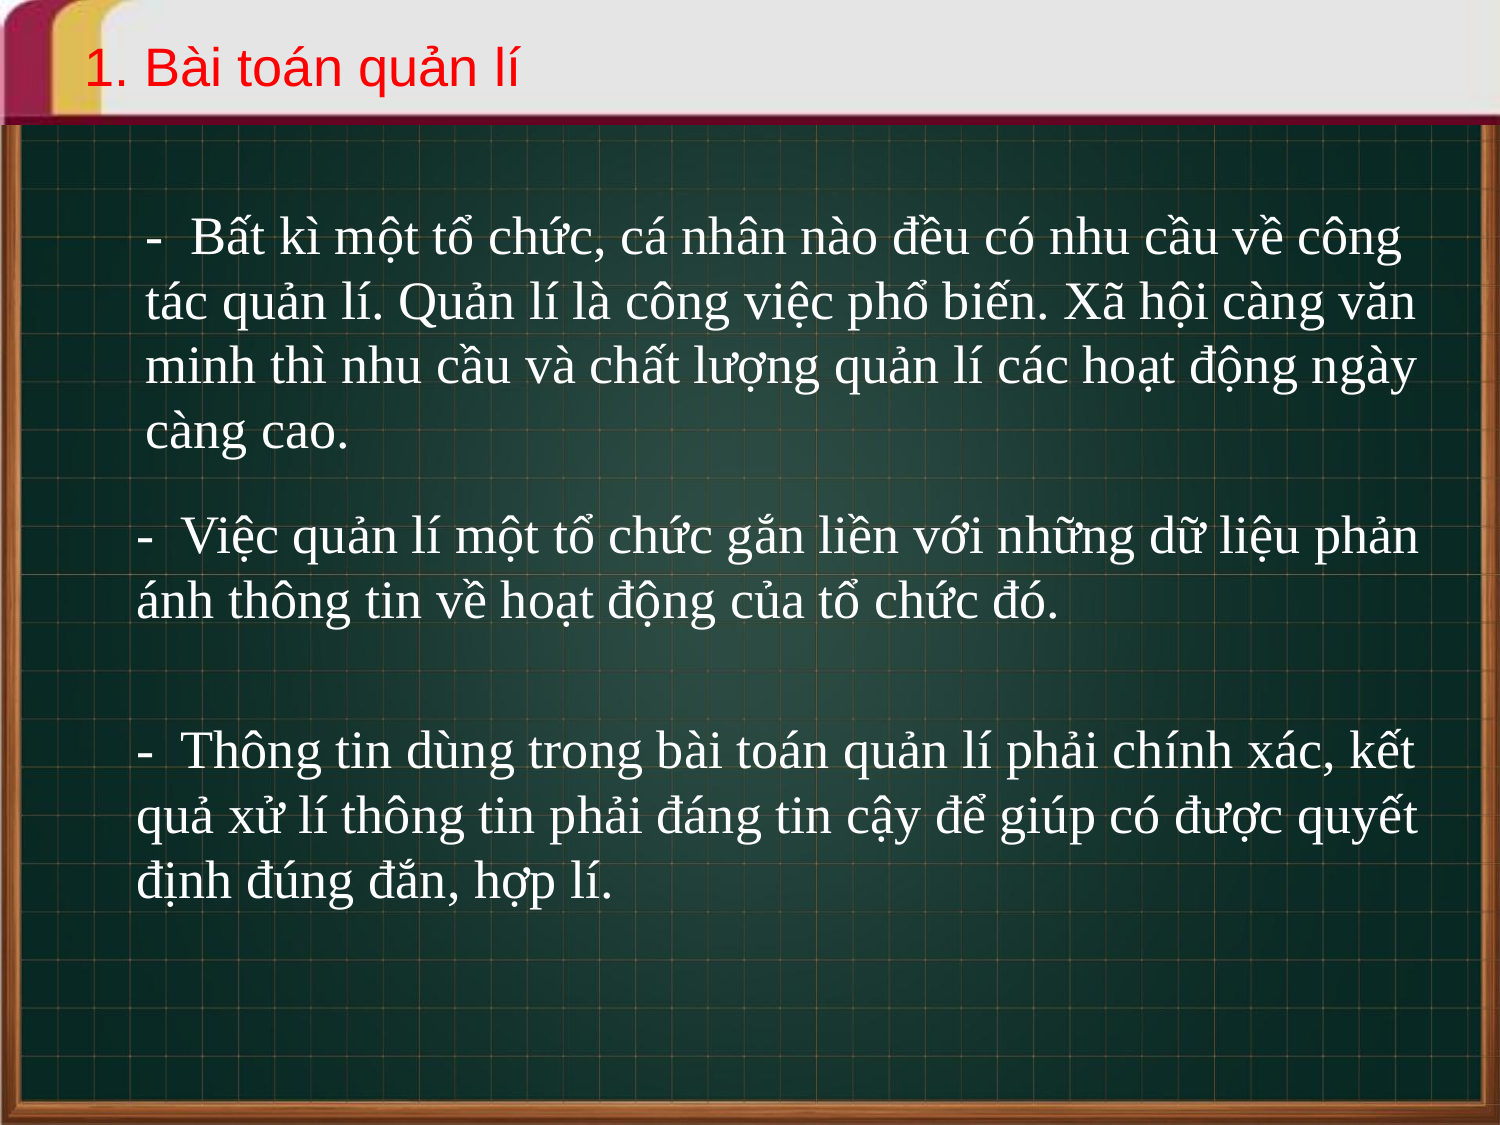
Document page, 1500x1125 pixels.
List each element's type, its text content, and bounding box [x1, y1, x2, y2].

text_box - Thông tin dùng trong bài toán quản lí phải chính xác, kết quả xử lí thông tin phải đáng tin cậy để giúp có được quyết định đúng đắn, hợp lí. [124, 708, 1470, 915]
text_box - Việc quản lí một tổ chức gắn liền với những dữ liệu phản ánh thông tin về hoạt động của tổ chức đó. [124, 493, 1470, 660]
text_box - Bất kì một tổ chức, cá nhân nào đều có nhu cầu về công tác quản lí. Quản lí là công việc phổ biến. Xã hội càng văn minh thì nhu cầu và chất lượng quản lí các hoạt động ngày càng cao. [134, 194, 1480, 491]
picture [0, 0, 1500, 1125]
